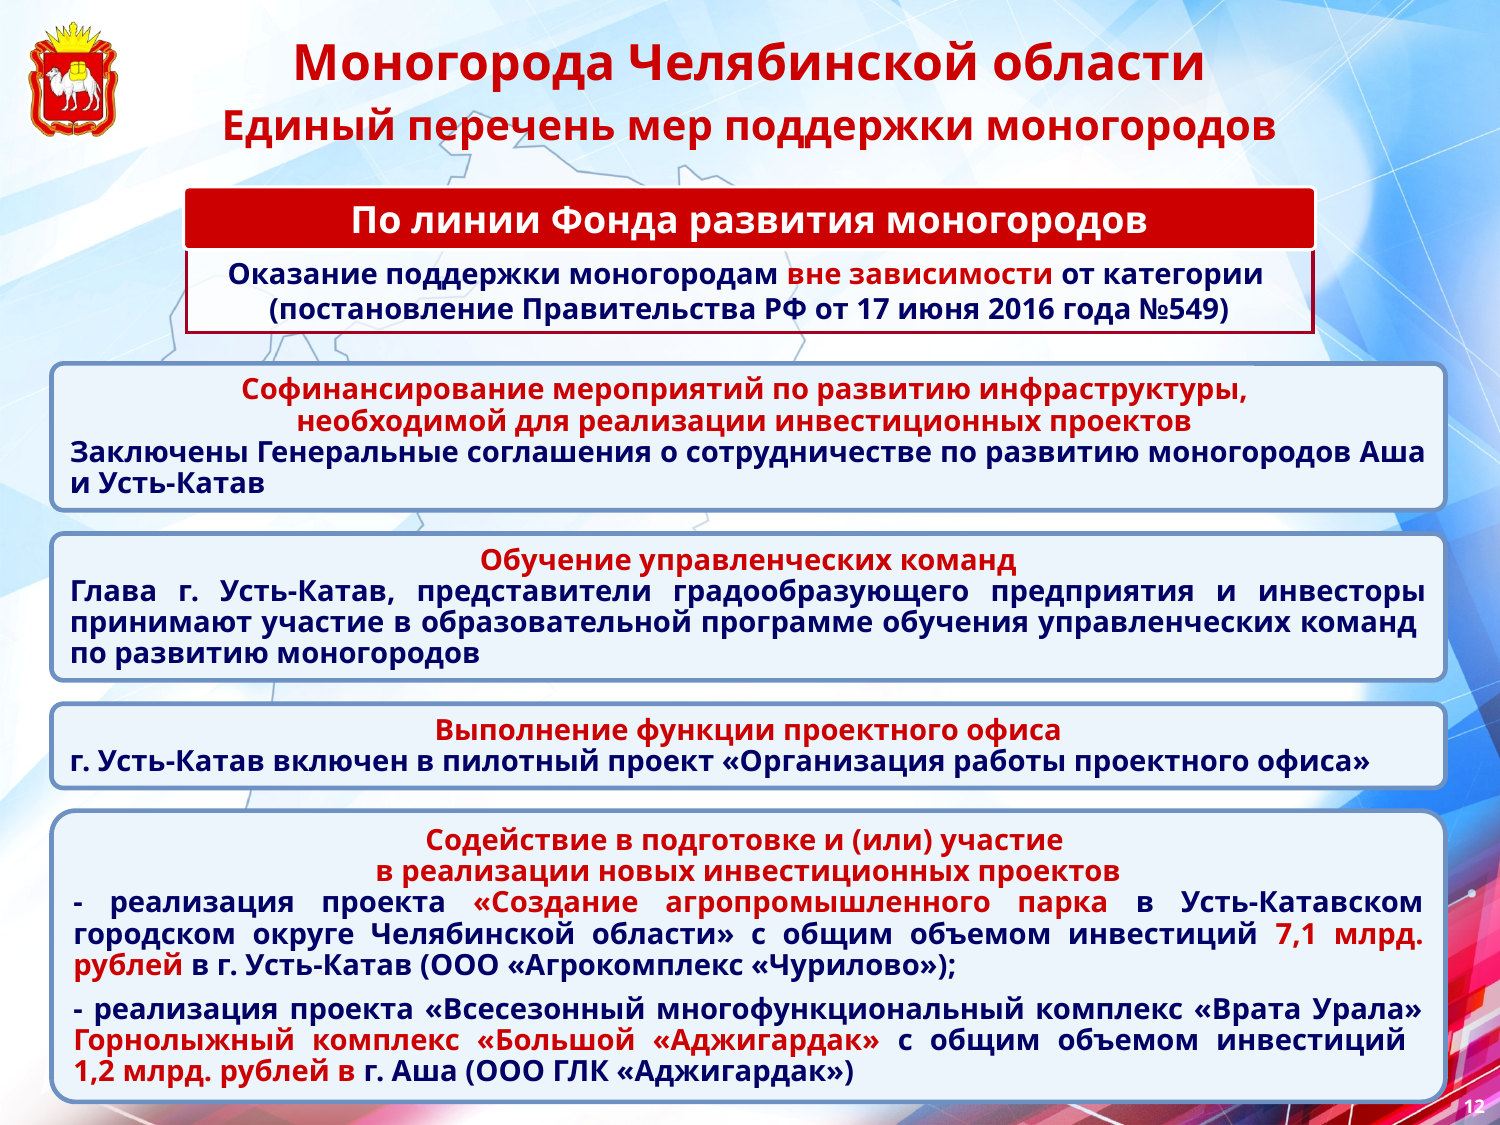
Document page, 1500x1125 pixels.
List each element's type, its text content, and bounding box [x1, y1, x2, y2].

text_box Единый перечень мер поддержки моногородов [153, 90, 1347, 159]
text_box 12 [1428, 1087, 1500, 1125]
text_box Моногорода Челябинской области [218, 19, 1281, 102]
text_box Обучение управленческих команд Глава г. Усть-Катав, представители градообразующего предприятия и инвесторы принимают участие в образовательной программе обучения управленческих команд по развитию моногородов [51, 533, 1446, 681]
text_box Содействие в подготовке и (или) участие в реализации новых инвестиционных проектов - реализация проекта «Создание агропромышленного парка в Усть-Катавском городском округе Челябинской области» с общим объемом инвестиций 7,1 млрд. рублей в г. Усть-Катав (ООО «Агрокомплекс «Чурилово»); - реализация проекта «Всесезонный многофункциональный комплекс «Врата Урала» Горнолыжный комплекс «Большой «Аджигардак» с общим объемом инвестиций 1,2 млрд. рублей в г. Аша (ООО ГЛК «Аджигардак») [51, 810, 1446, 1102]
text_box Софинансирование мероприятий по развитию инфраструктуры, необходимой для реализации инвестиционных проектов Заключены Генеральные соглашения о сотрудничестве по развитию моногородов Аша и Усть-Катав [51, 363, 1446, 511]
picture [0, 0, 1500, 1125]
text_box По линии Фонда развития моногородов [183, 186, 1316, 250]
text_box Выполнение функции проектного офиса г. Усть-Катав включен в пилотный проект «Организация работы проектного офиса» [51, 703, 1446, 789]
text_box Оказание поддержки моногородам вне зависимости от категории (постановление Правительства РФ от 17 июня 2016 года №549) [186, 250, 1314, 333]
